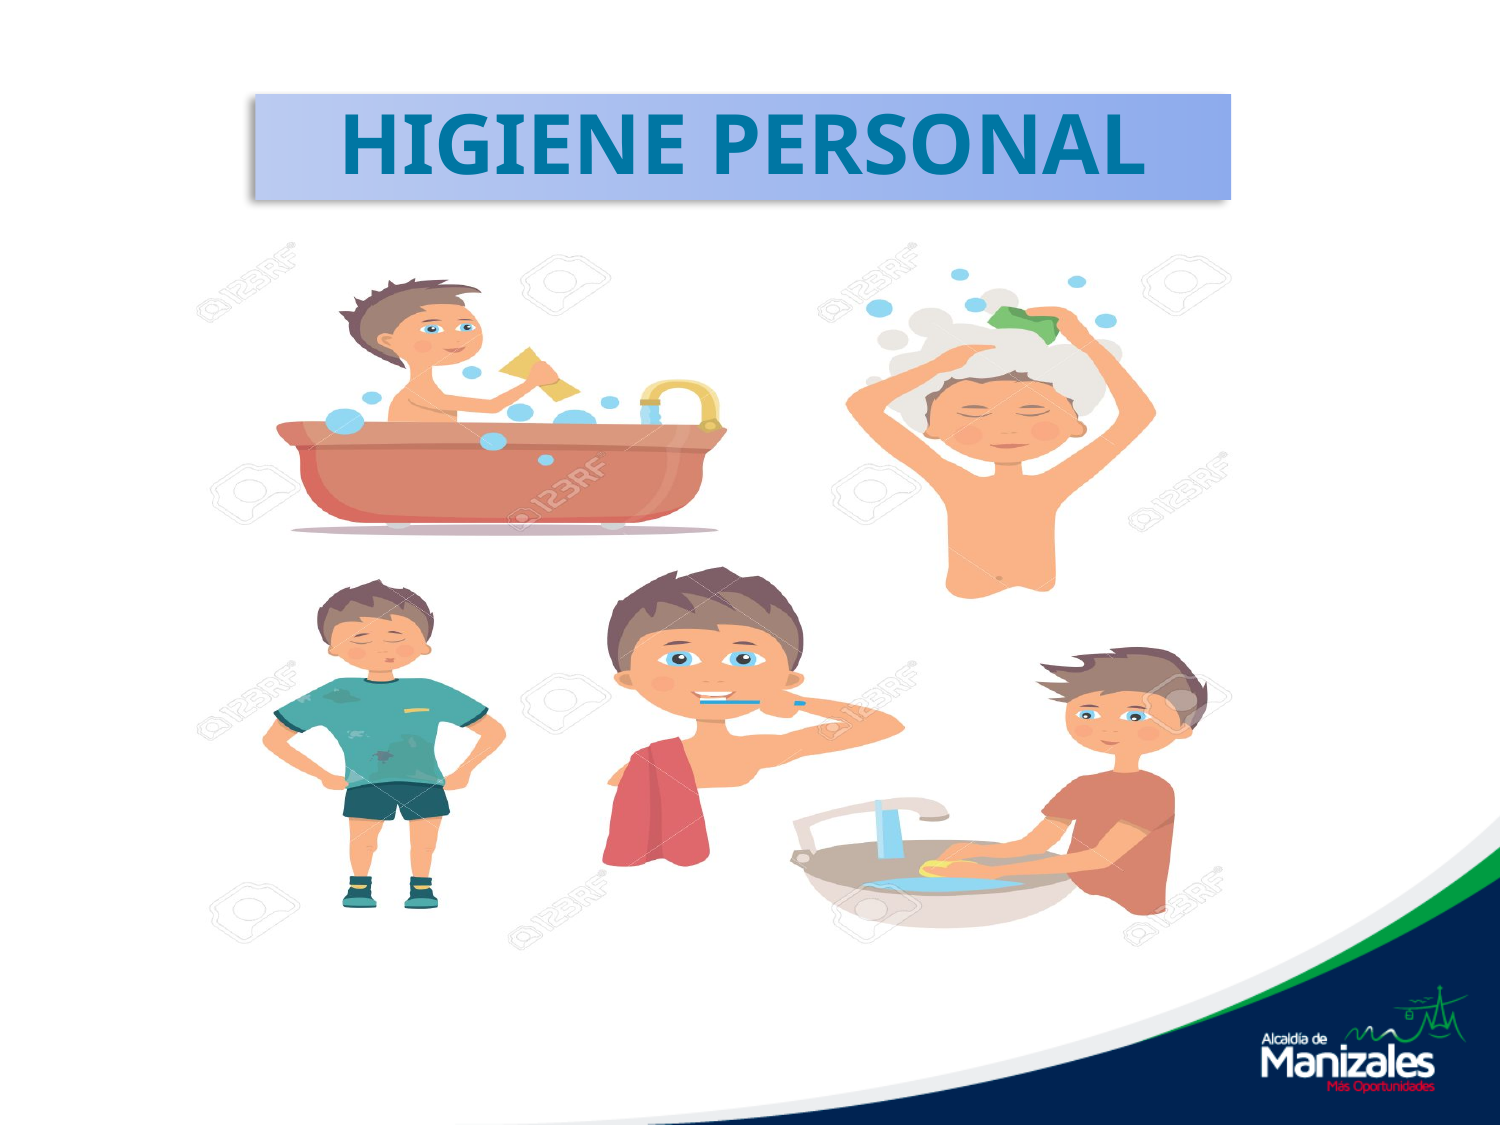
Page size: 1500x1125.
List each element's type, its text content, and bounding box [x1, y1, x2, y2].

picture [0, 0, 1500, 1125]
title HIGIENE PERSONAL [255, 94, 1232, 200]
